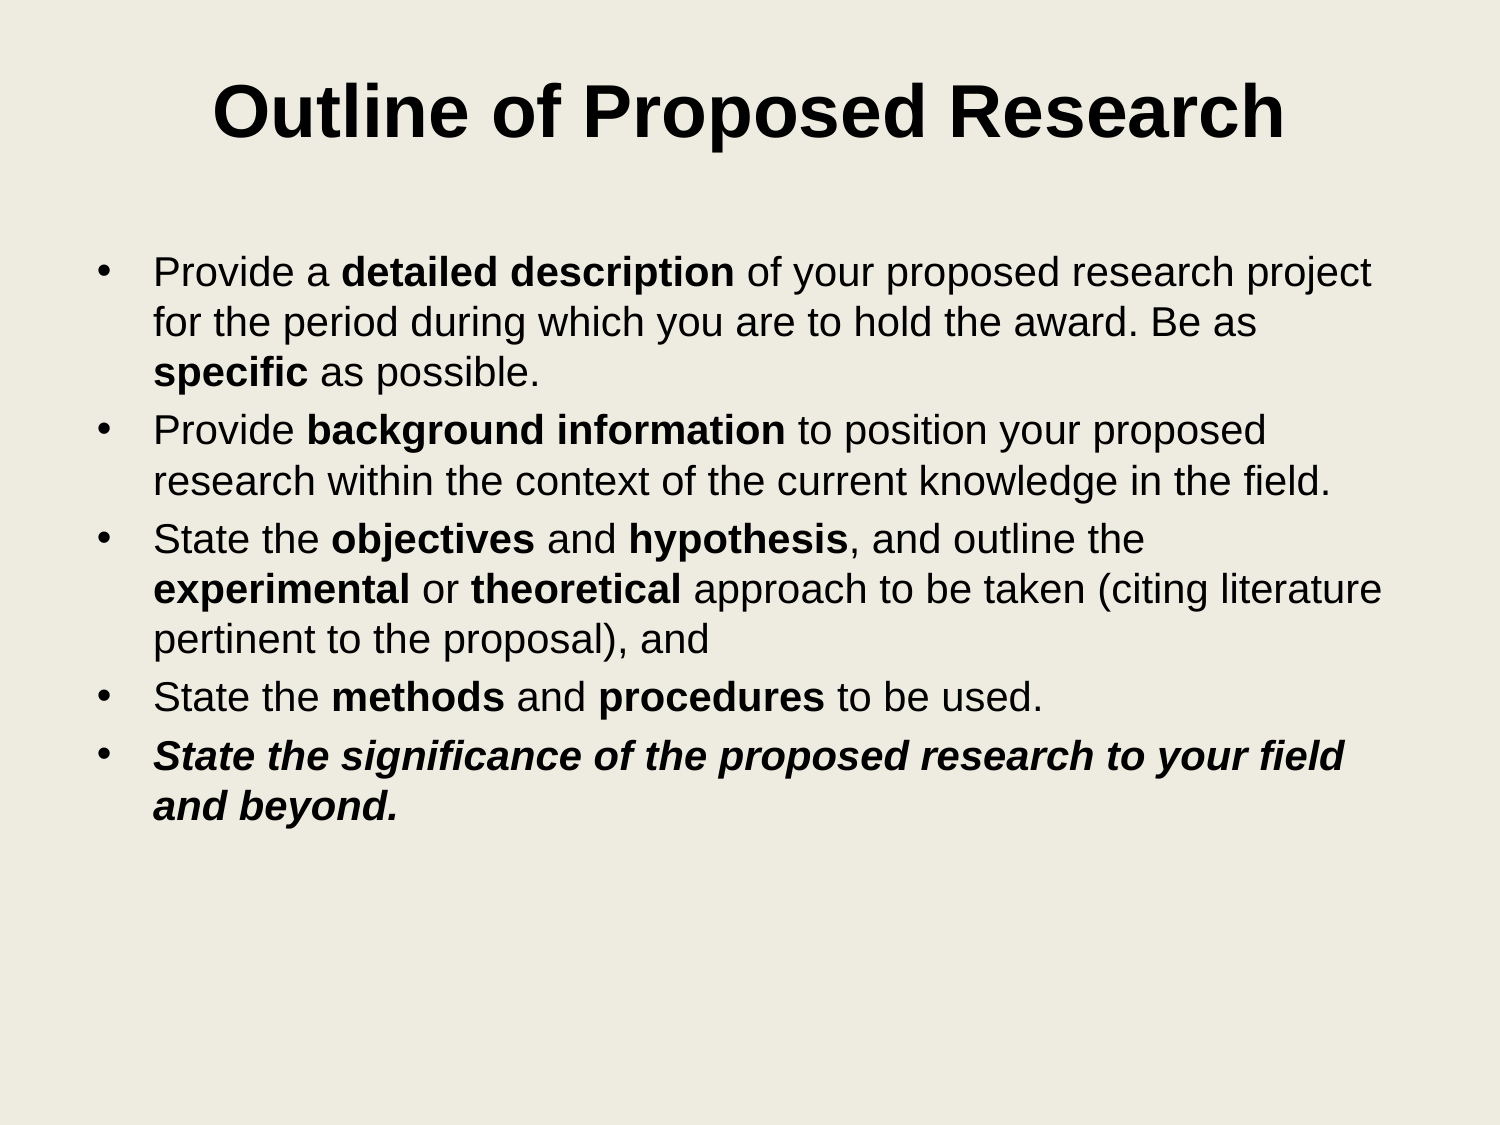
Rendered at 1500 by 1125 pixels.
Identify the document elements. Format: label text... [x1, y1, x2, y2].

list Provide a detailed description of your proposed research project for the period during which you are to hold the award. Be as specific as possible. Provide background information to position your proposed research within the context of the current knowledge in the field. State the objectives and hypothesis, and outline the experimental or theoretical approach to be taken (citing literature pertinent to the proposal), and State the methods and procedures to be used. State the significance of the proposed research to your field and beyond. [81, 237, 1419, 1005]
title Outline of Proposed Research [81, 24, 1419, 192]
